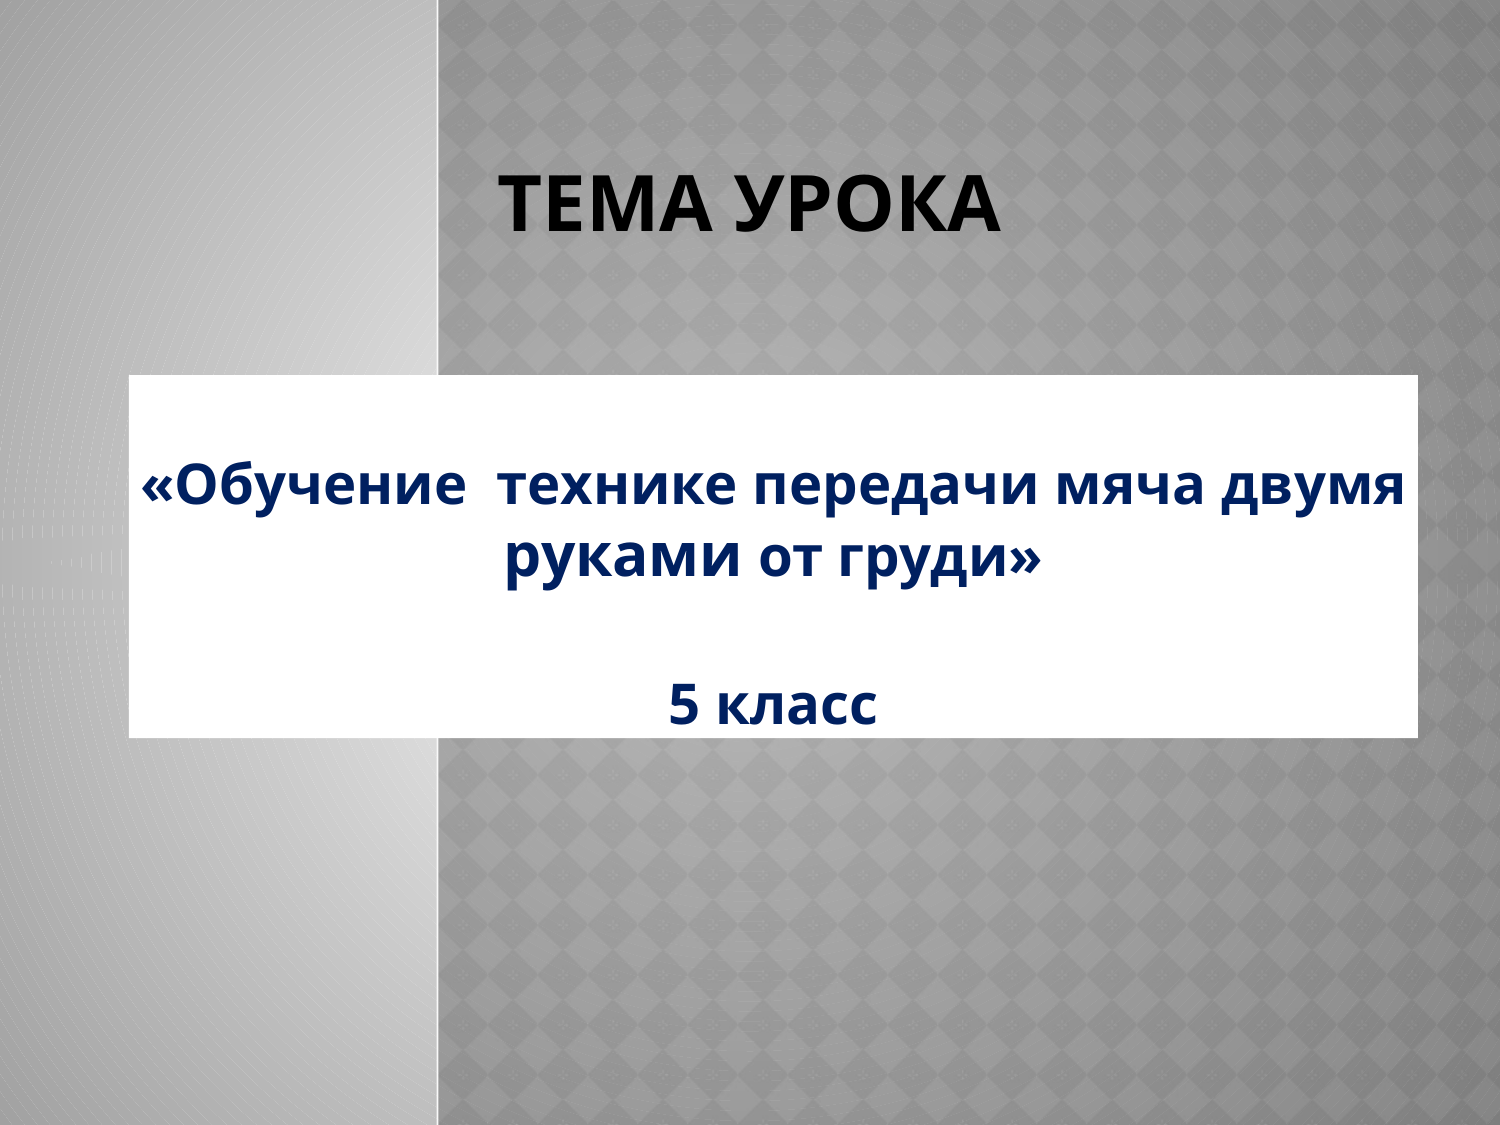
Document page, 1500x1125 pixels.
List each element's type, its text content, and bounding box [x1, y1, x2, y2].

title Тема урока [112, 152, 1388, 434]
subtitle «Обучение технике передачи мяча двумя руками от груди» 5 класс [128, 375, 1418, 739]
